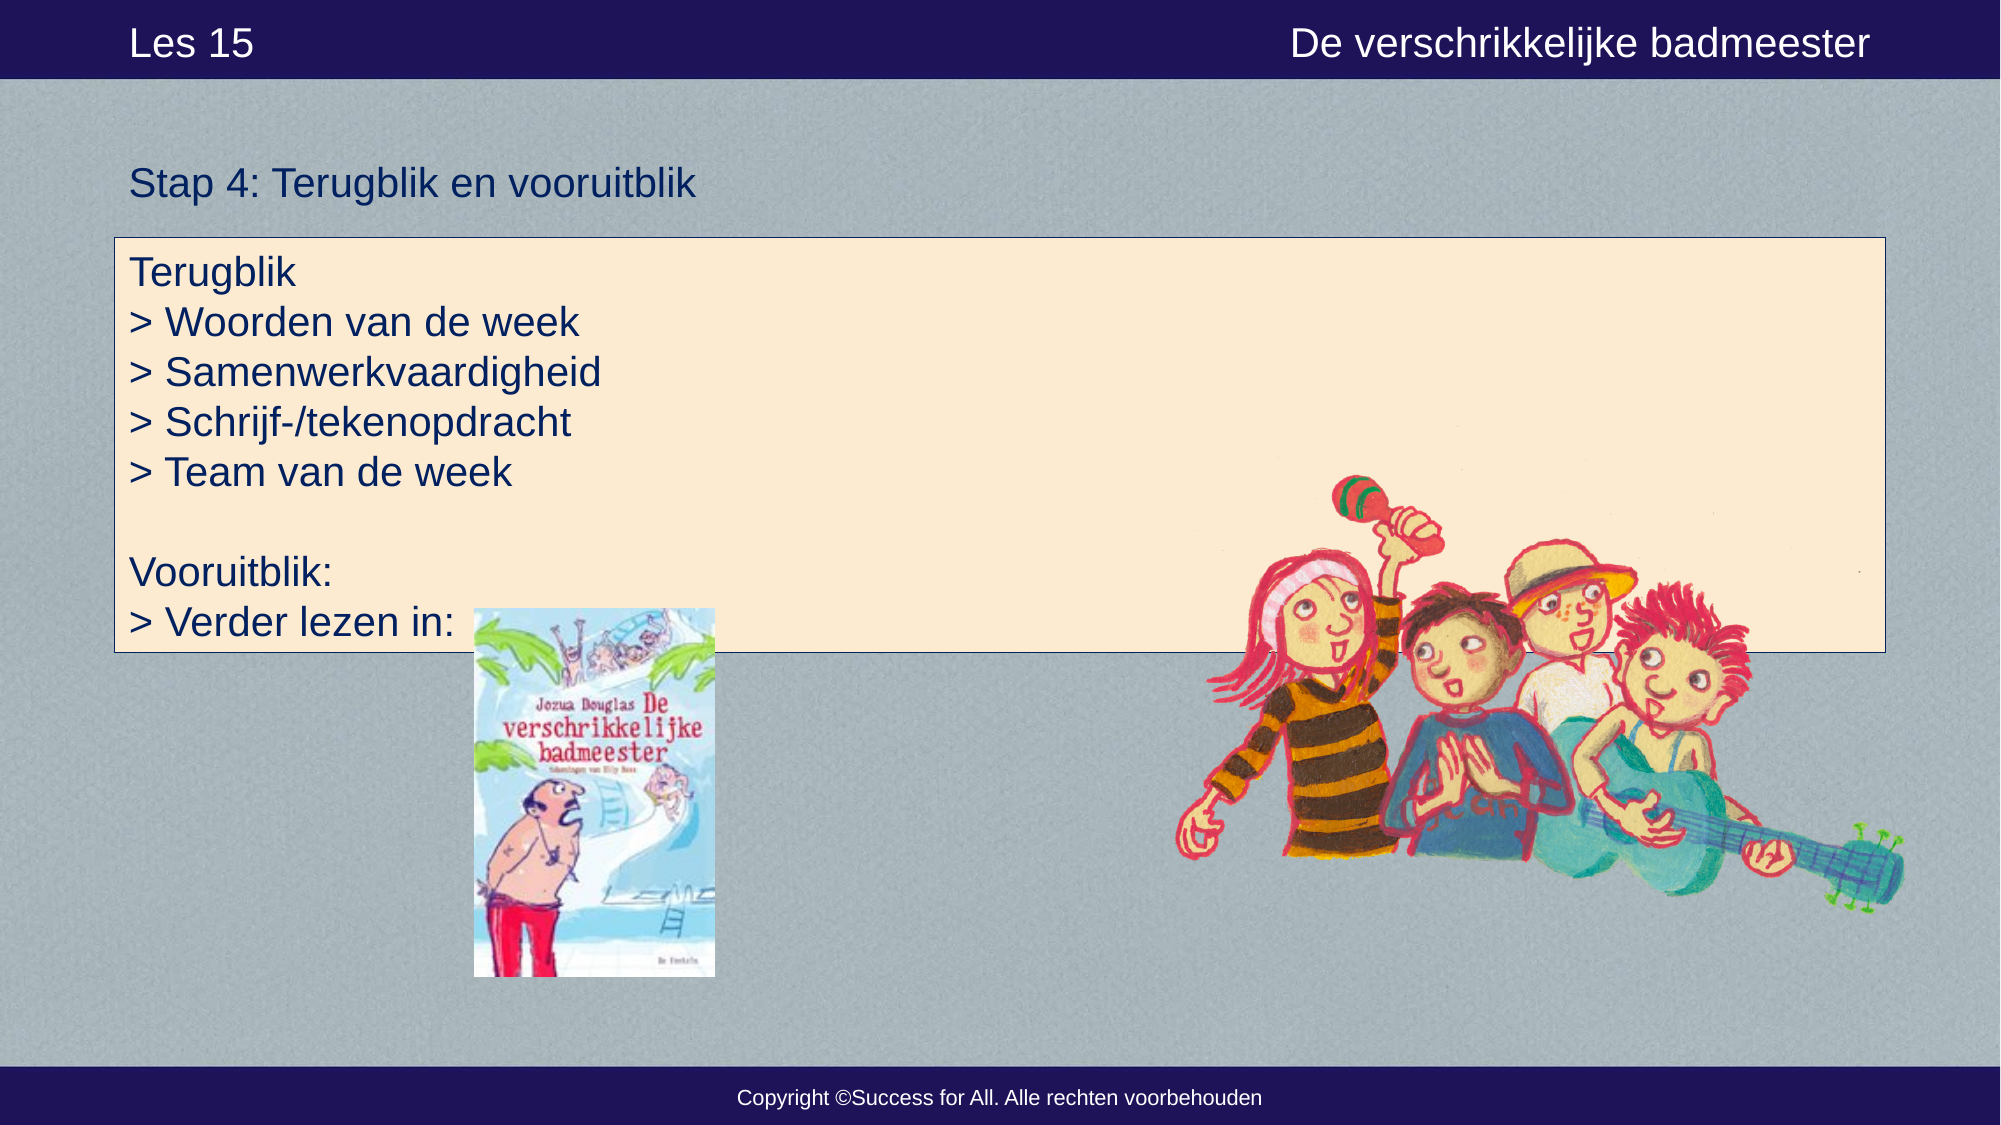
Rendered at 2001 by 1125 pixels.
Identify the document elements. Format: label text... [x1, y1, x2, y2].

text_box Stap 4: Terugblik en vooruitblik [113, 148, 1635, 214]
text_box Copyright ©Success for All. Alle rechten voorbehouden [0, 1076, 2000, 1125]
picture [0, 0, 2001, 1125]
text_box Les 15 [114, 8, 354, 73]
text_box Terugblik > Woorden van de week > Samenwerkvaardigheid > Schrijf-/tekenopdracht > Team van de week Vooruitblik: > Verder lezen in: [114, 237, 1886, 653]
text_box De verschrikkelijke badmeester [999, 8, 1886, 73]
